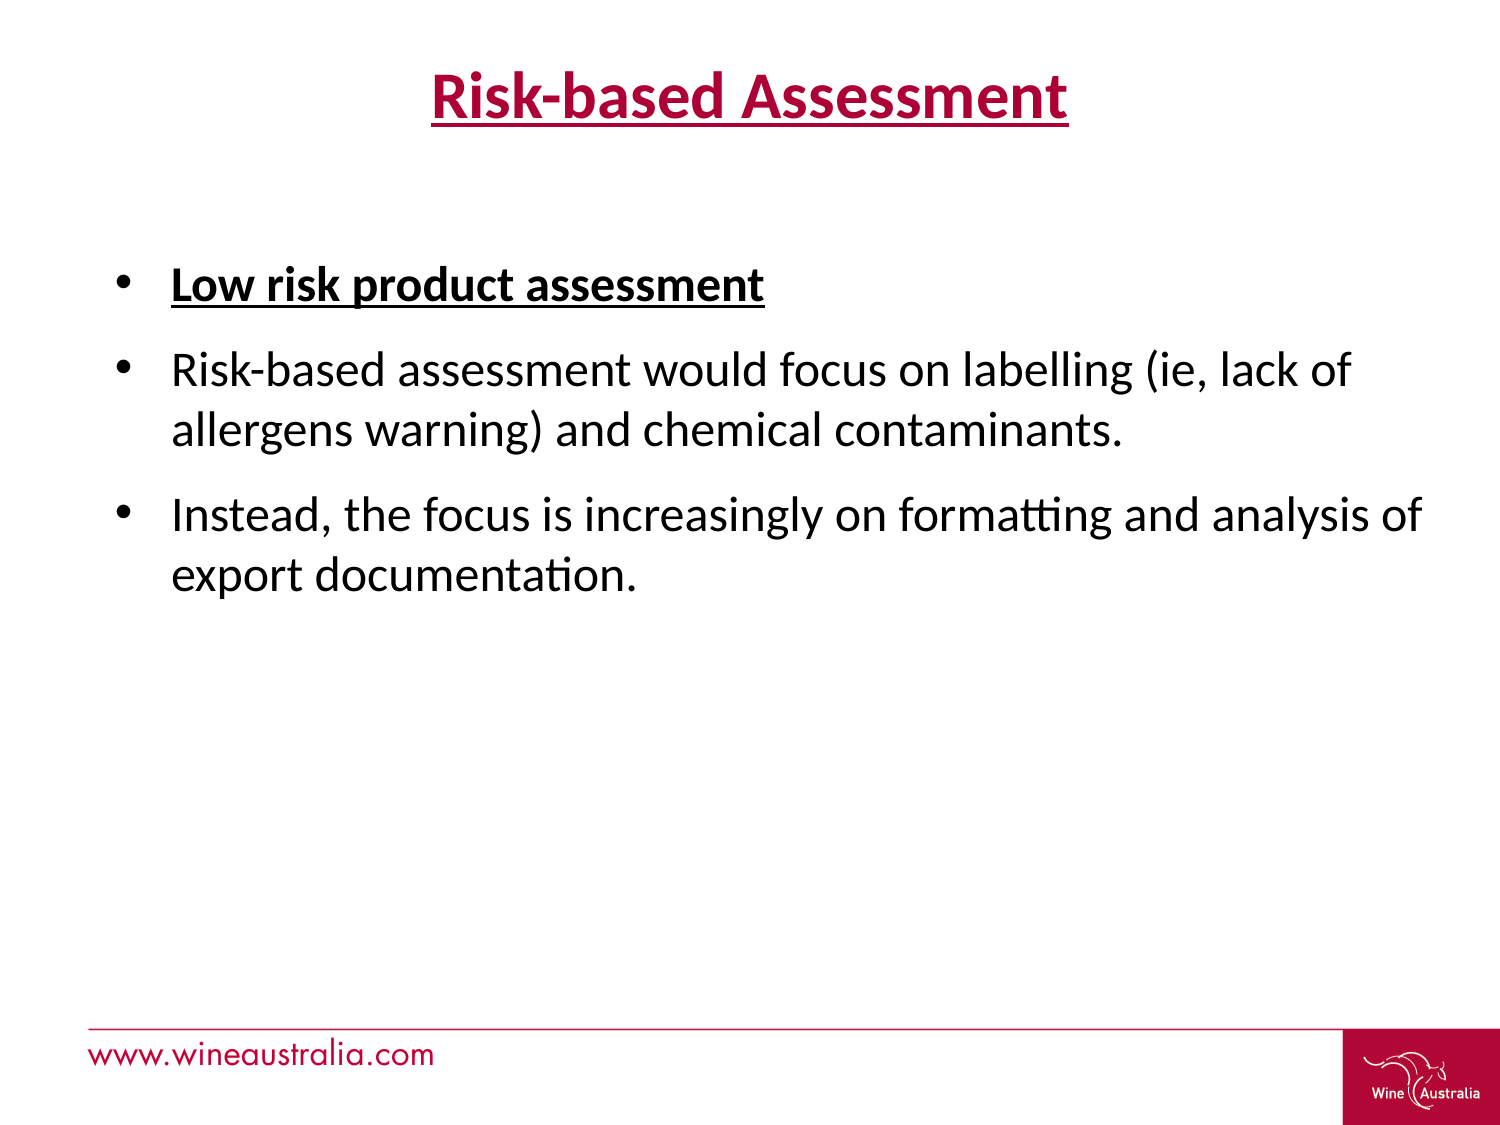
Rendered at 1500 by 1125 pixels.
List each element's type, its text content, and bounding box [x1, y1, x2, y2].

text_box Risk-based Assessment [74, 45, 1425, 161]
text_box Low risk product assessment Risk-based assessment would focus on labelling (ie, lack of allergens warning) and chemical contaminants. Instead, the focus is increasingly on formatting and analysis of export documentation. [100, 243, 1447, 609]
picture [0, 1008, 1500, 1125]
